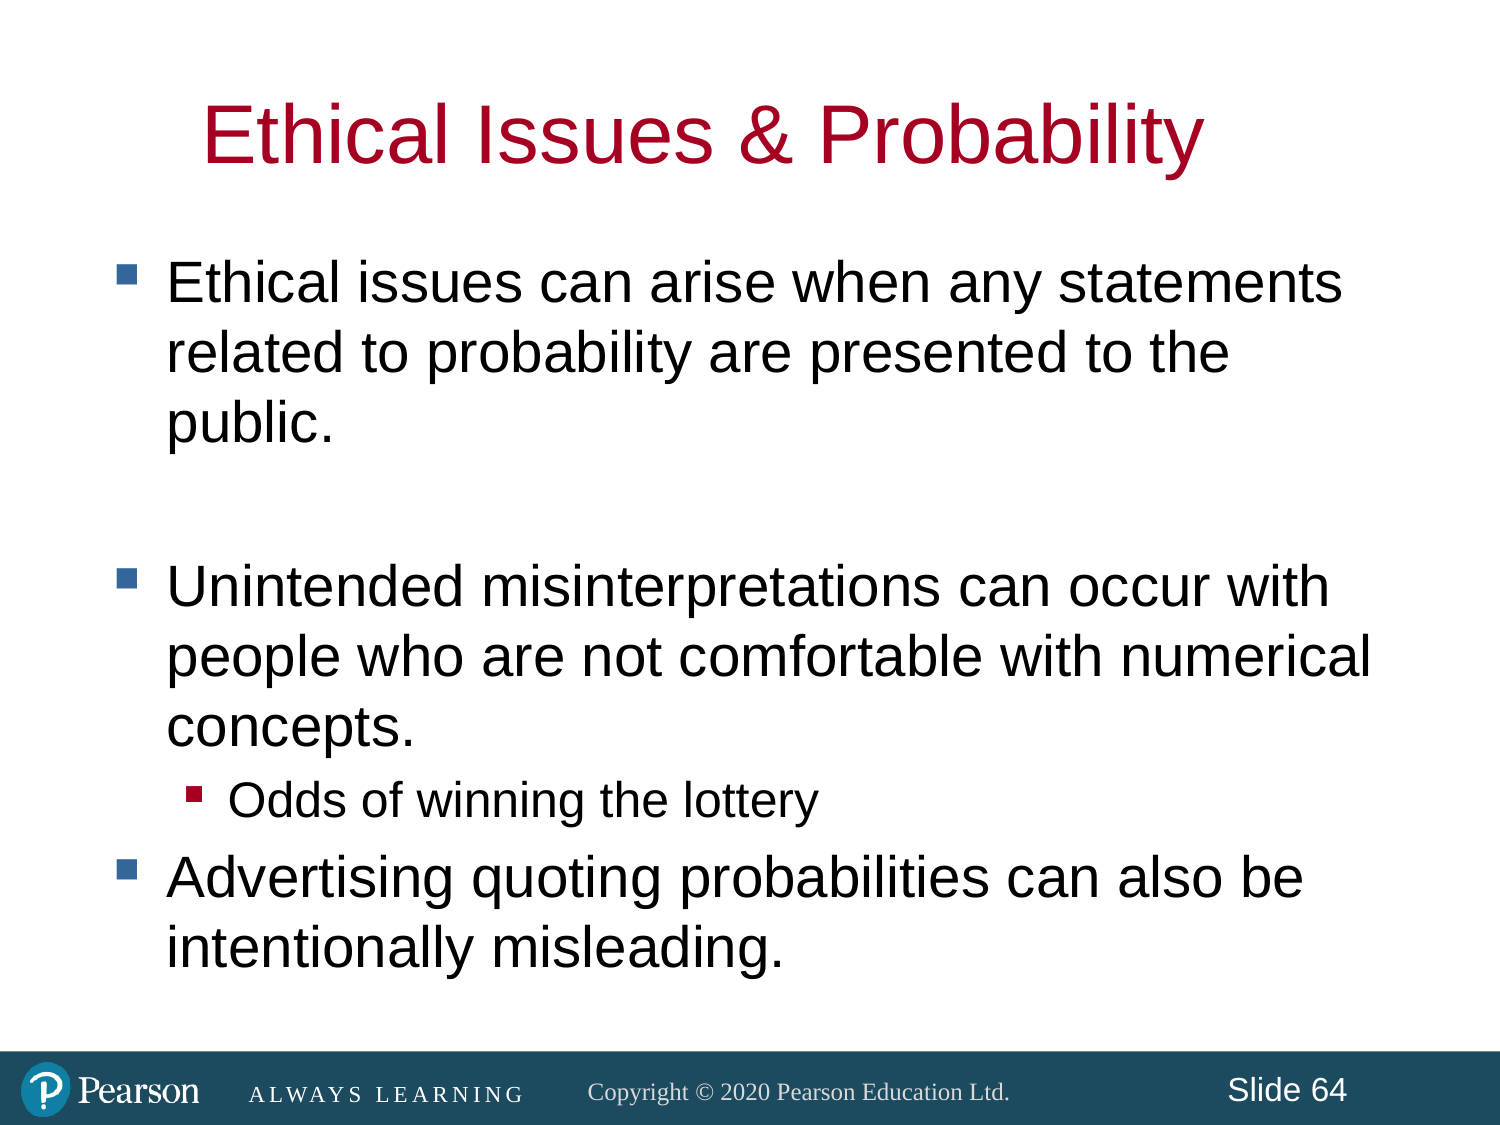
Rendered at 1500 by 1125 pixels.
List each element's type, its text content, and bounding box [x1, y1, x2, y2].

list Ethical issues can arise when any statements related to probability are presented to the public. Unintended misinterpretations can occur with people who are not comfortable with numerical concepts. Odds of winning the lottery Advertising quoting probabilities can also be intentionally misleading. [99, 237, 1425, 1044]
title Ethical Issues & Probability [187, 24, 1399, 188]
picture [21, 1062, 199, 1117]
